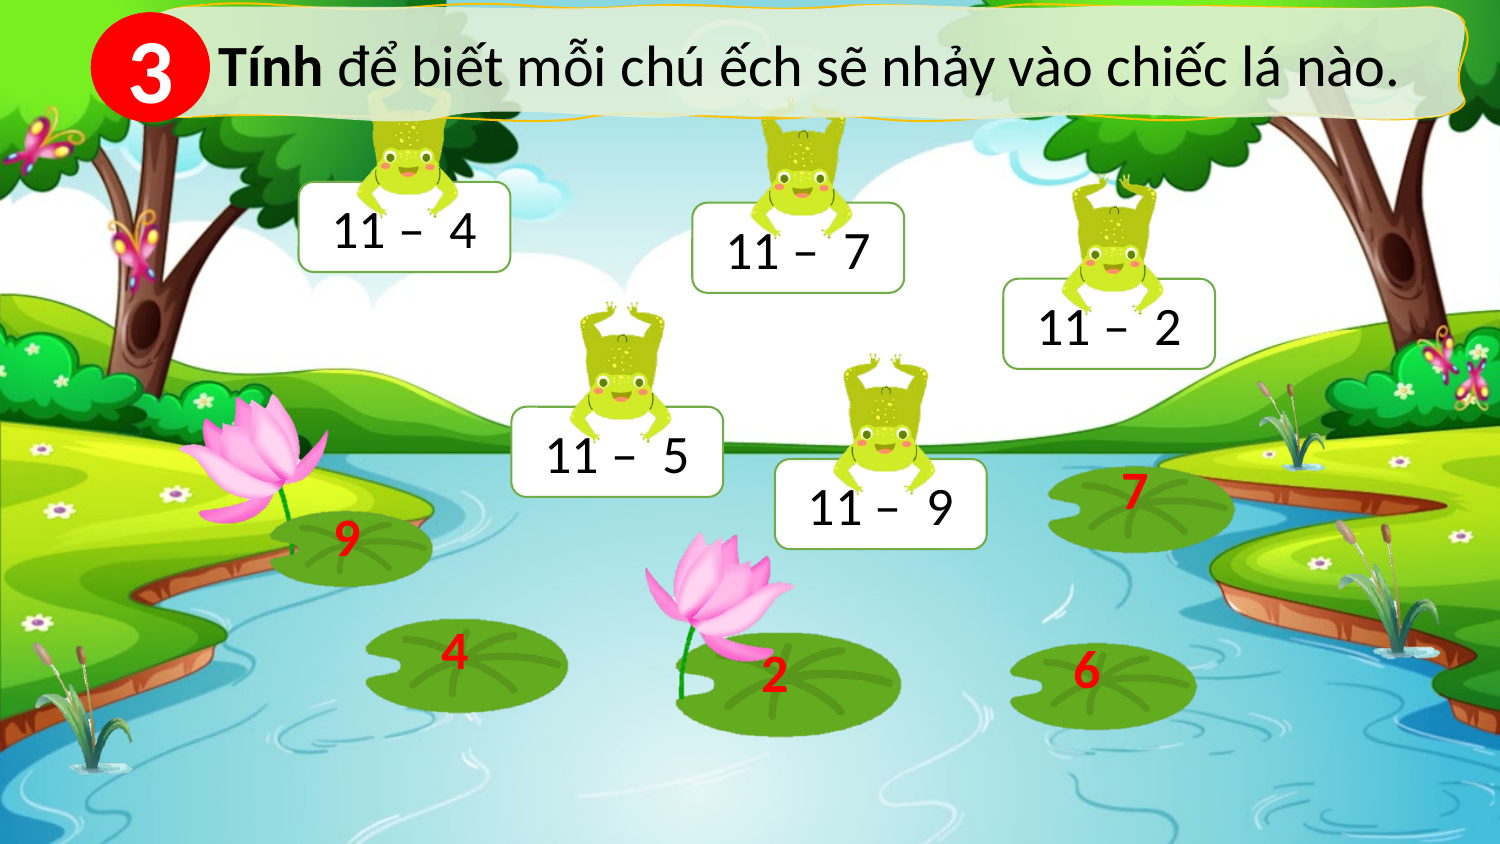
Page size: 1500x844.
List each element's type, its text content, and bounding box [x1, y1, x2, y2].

text_box 9 [366, 495, 389, 500]
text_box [1003, 145, 1216, 369]
text_box 6 [1058, 626, 1128, 630]
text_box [511, 273, 724, 497]
picture [0, 0, 1500, 844]
text_box 7 [1107, 447, 1177, 453]
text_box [692, 117, 905, 293]
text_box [151, 6, 1464, 117]
text_box 3 [89, 11, 179, 124]
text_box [298, 117, 511, 272]
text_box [774, 326, 987, 550]
